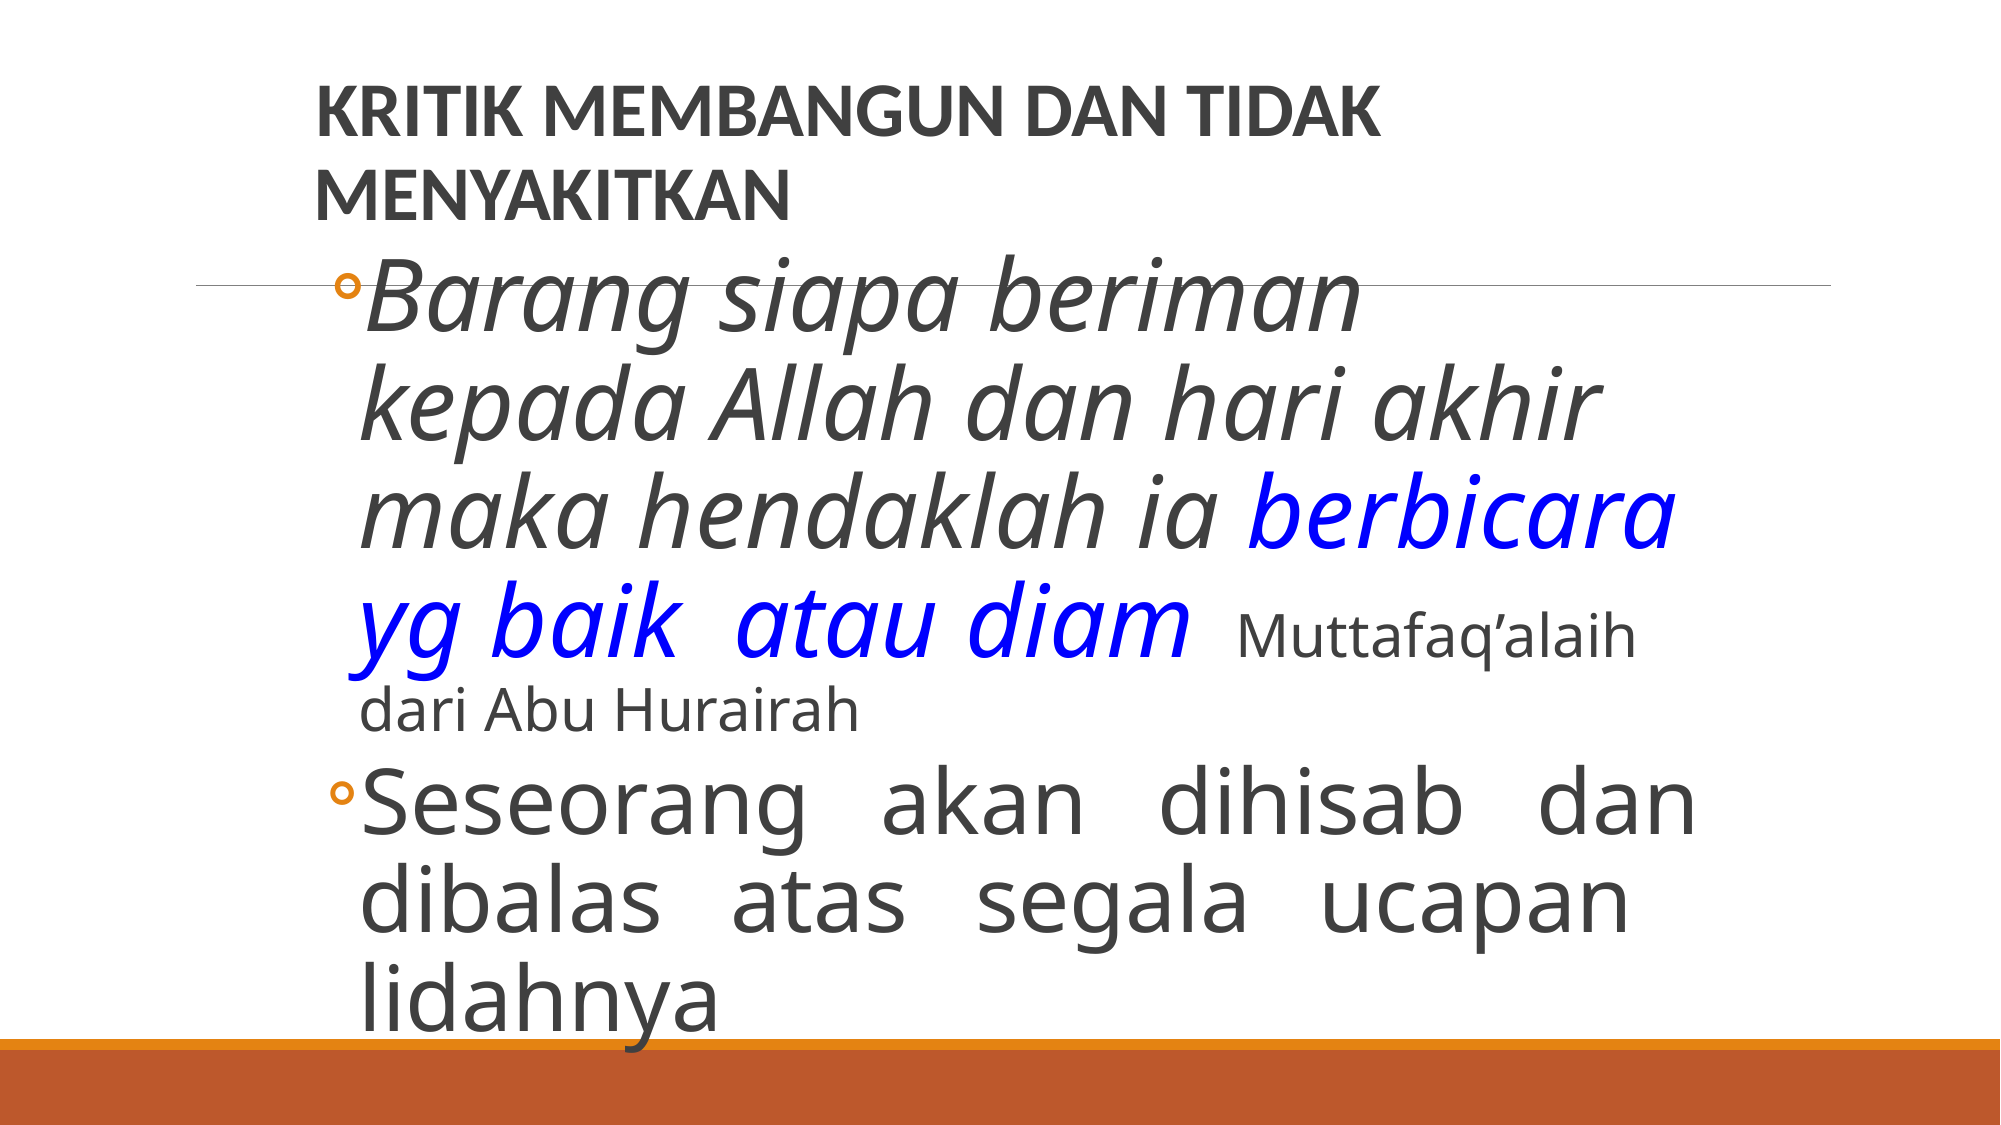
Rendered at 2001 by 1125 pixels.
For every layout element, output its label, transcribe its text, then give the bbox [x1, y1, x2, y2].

list KRITIK MEMBANGUN DAN TIDAK MENYAKITKAN Barang siapa beriman kepada Allah dan hari akhir maka hendaklah ia berbicara yg baik atau diam Muttafaq’alaih dari Abu Hurairah Seseorang akan dihisab dan dibalas atas segala ucapan lidahnya [300, 62, 1700, 1063]
